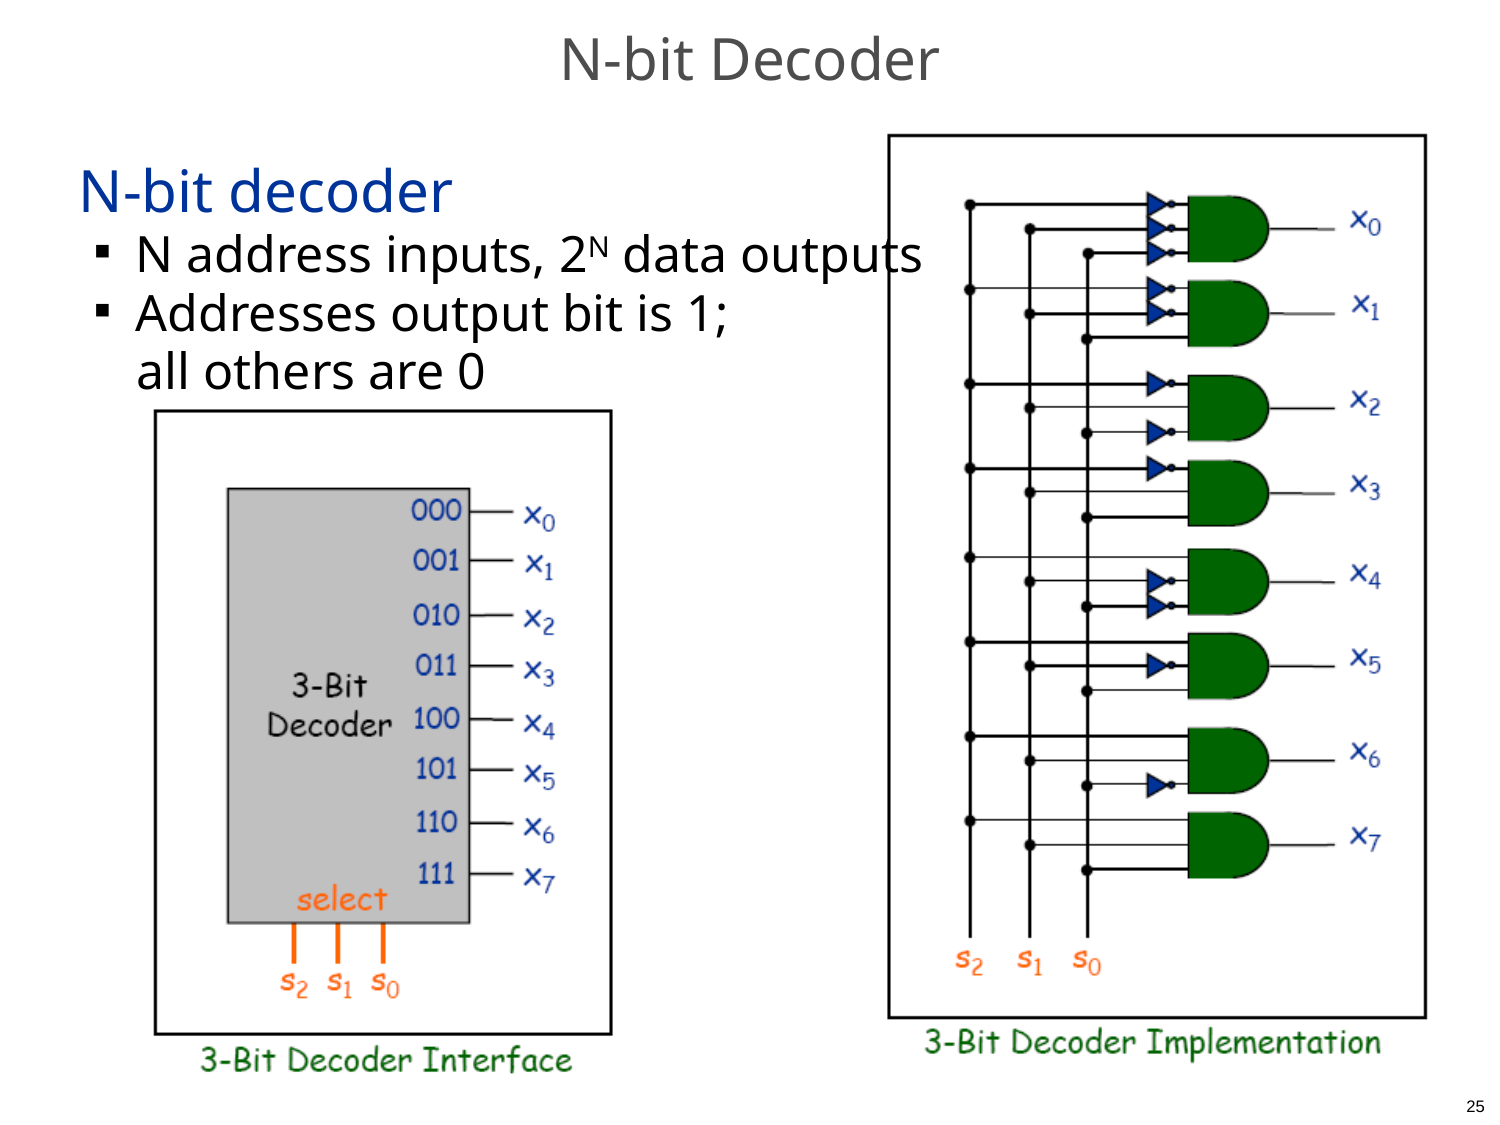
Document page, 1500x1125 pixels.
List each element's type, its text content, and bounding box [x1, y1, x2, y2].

title N-bit Decoder [0, 28, 1500, 104]
slide_number 25 [1187, 1087, 1500, 1125]
list N-bit decoder N address inputs, 2N data outputs Addresses output bit is 1; all others are 0 [63, 149, 878, 1038]
picture [151, 405, 617, 1083]
picture [883, 127, 1433, 1068]
